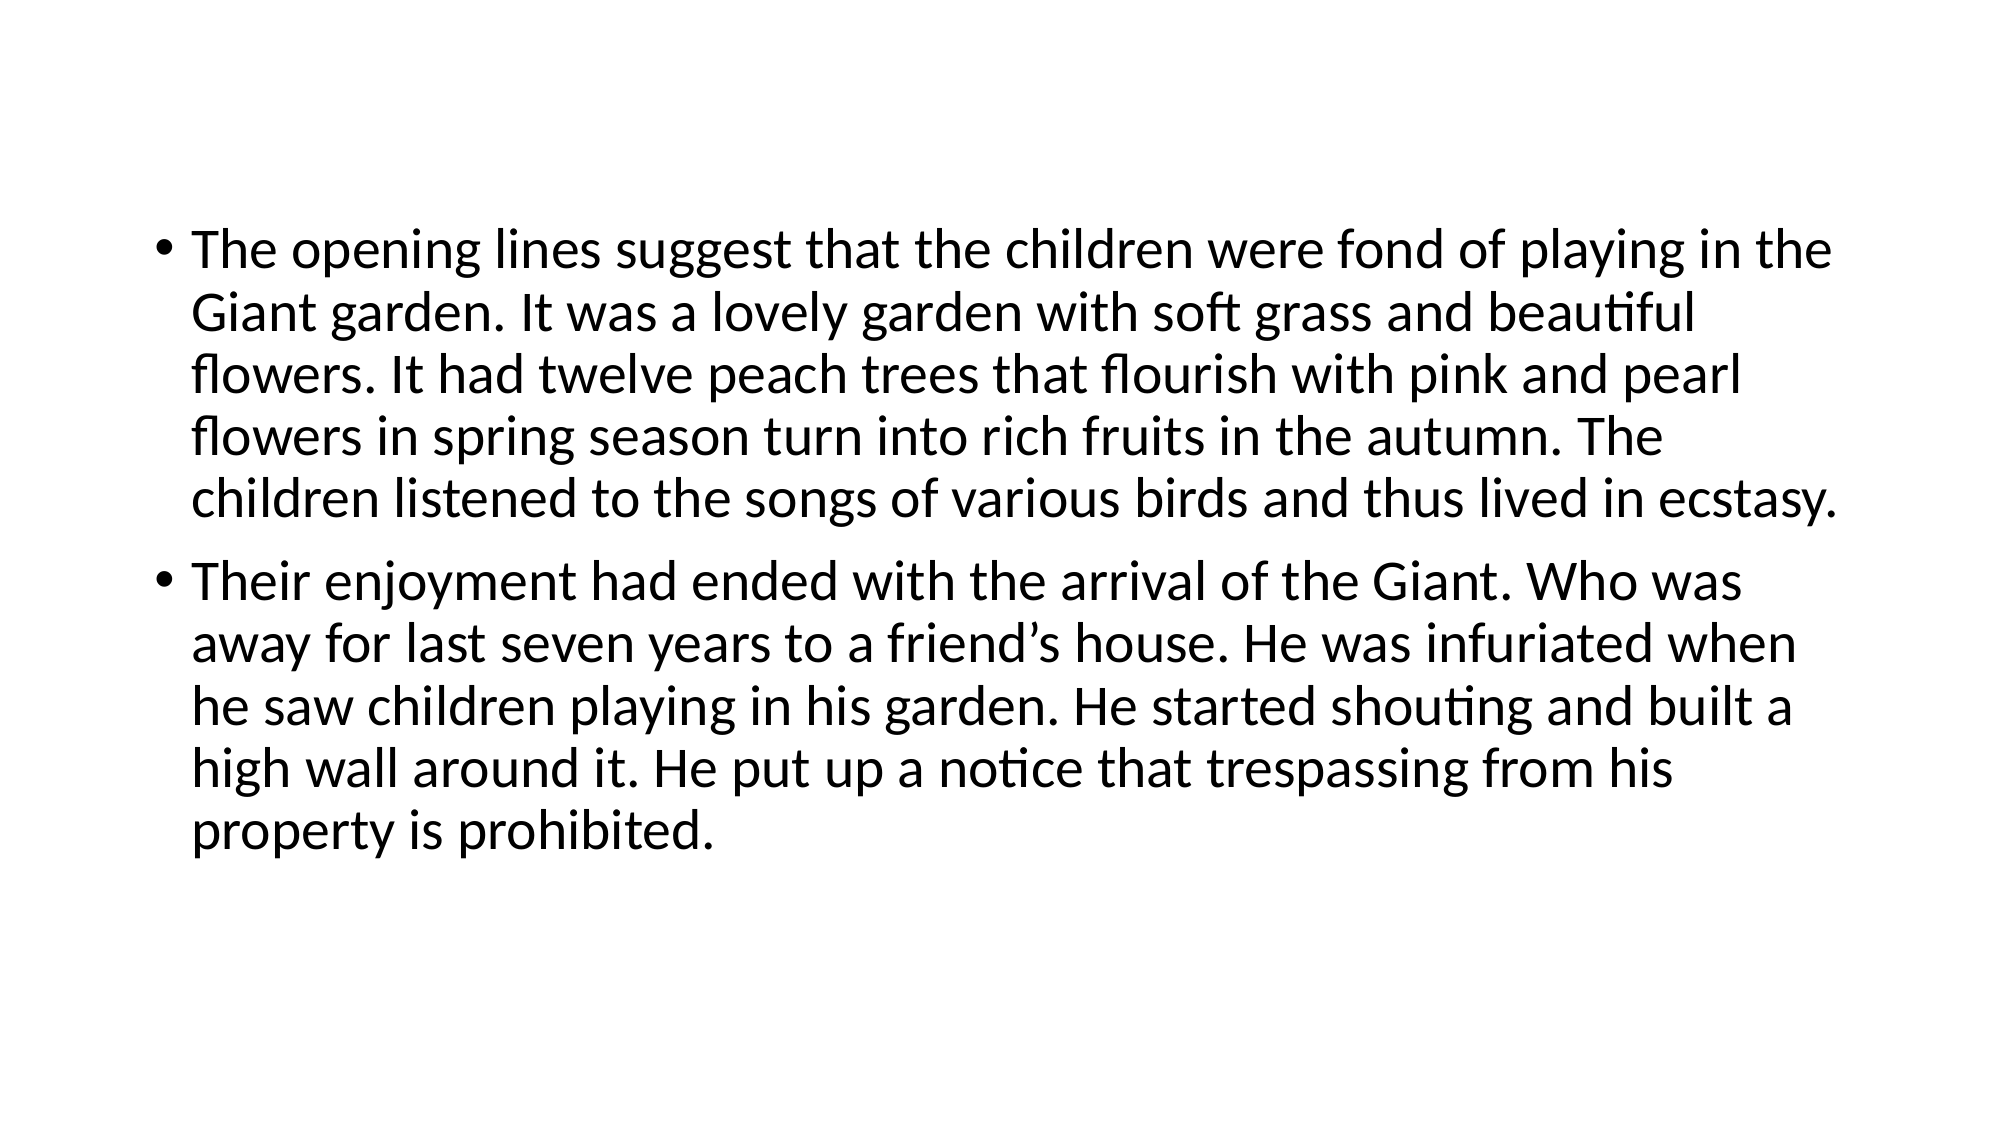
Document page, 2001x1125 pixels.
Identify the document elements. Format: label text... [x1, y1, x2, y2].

list The opening lines suggest that the children were fond of playing in the Giant garden. It was a lovely garden with soft grass and beautiful flowers. It had twelve peach trees that flourish with pink and pearl flowers in spring season turn into rich fruits in the autumn. The children listened to the songs of various birds and thus lived in ecstasy. Their enjoyment had ended with the arrival of the Giant. Who was away for last seven years to a friend’s house. He was infuriated when he saw children playing in his garden. He started shouting and built a high wall around it. He put up a notice that trespassing from his property is prohibited. [139, 211, 1865, 926]
